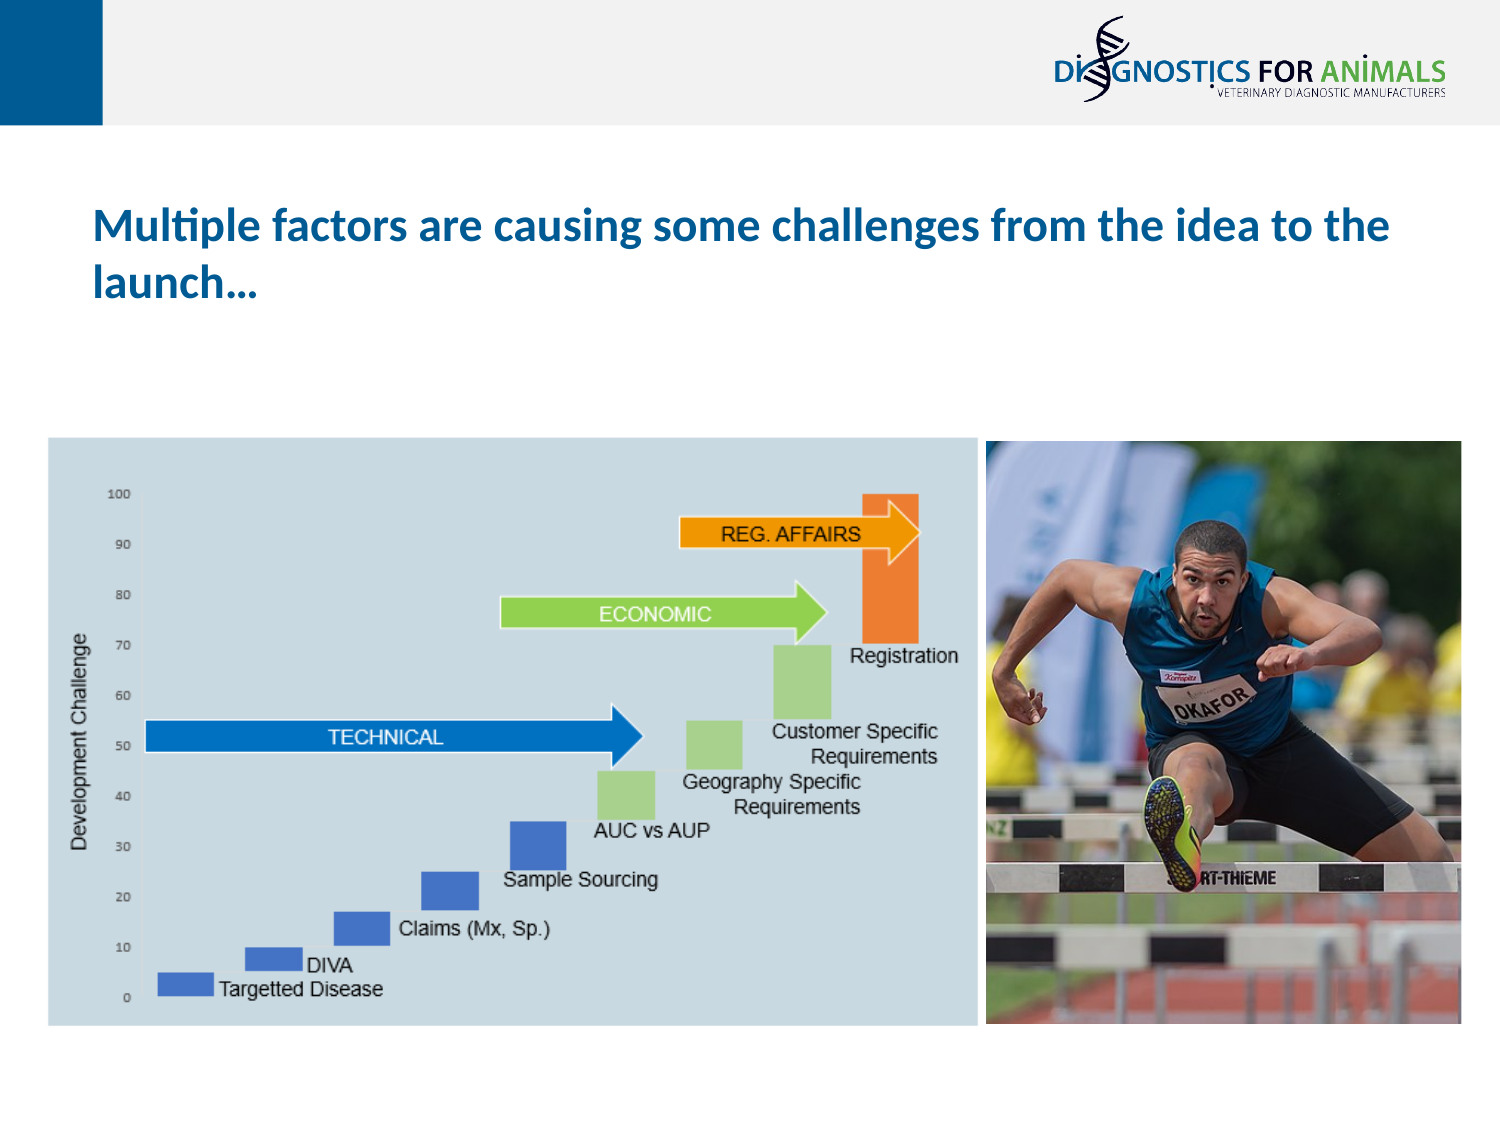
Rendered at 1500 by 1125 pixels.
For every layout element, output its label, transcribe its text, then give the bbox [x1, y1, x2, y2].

title Multiple factors are causing some challenges from the idea to the launch… [77, 186, 1428, 374]
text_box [40, 432, 1462, 1033]
picture [1055, 15, 1445, 102]
